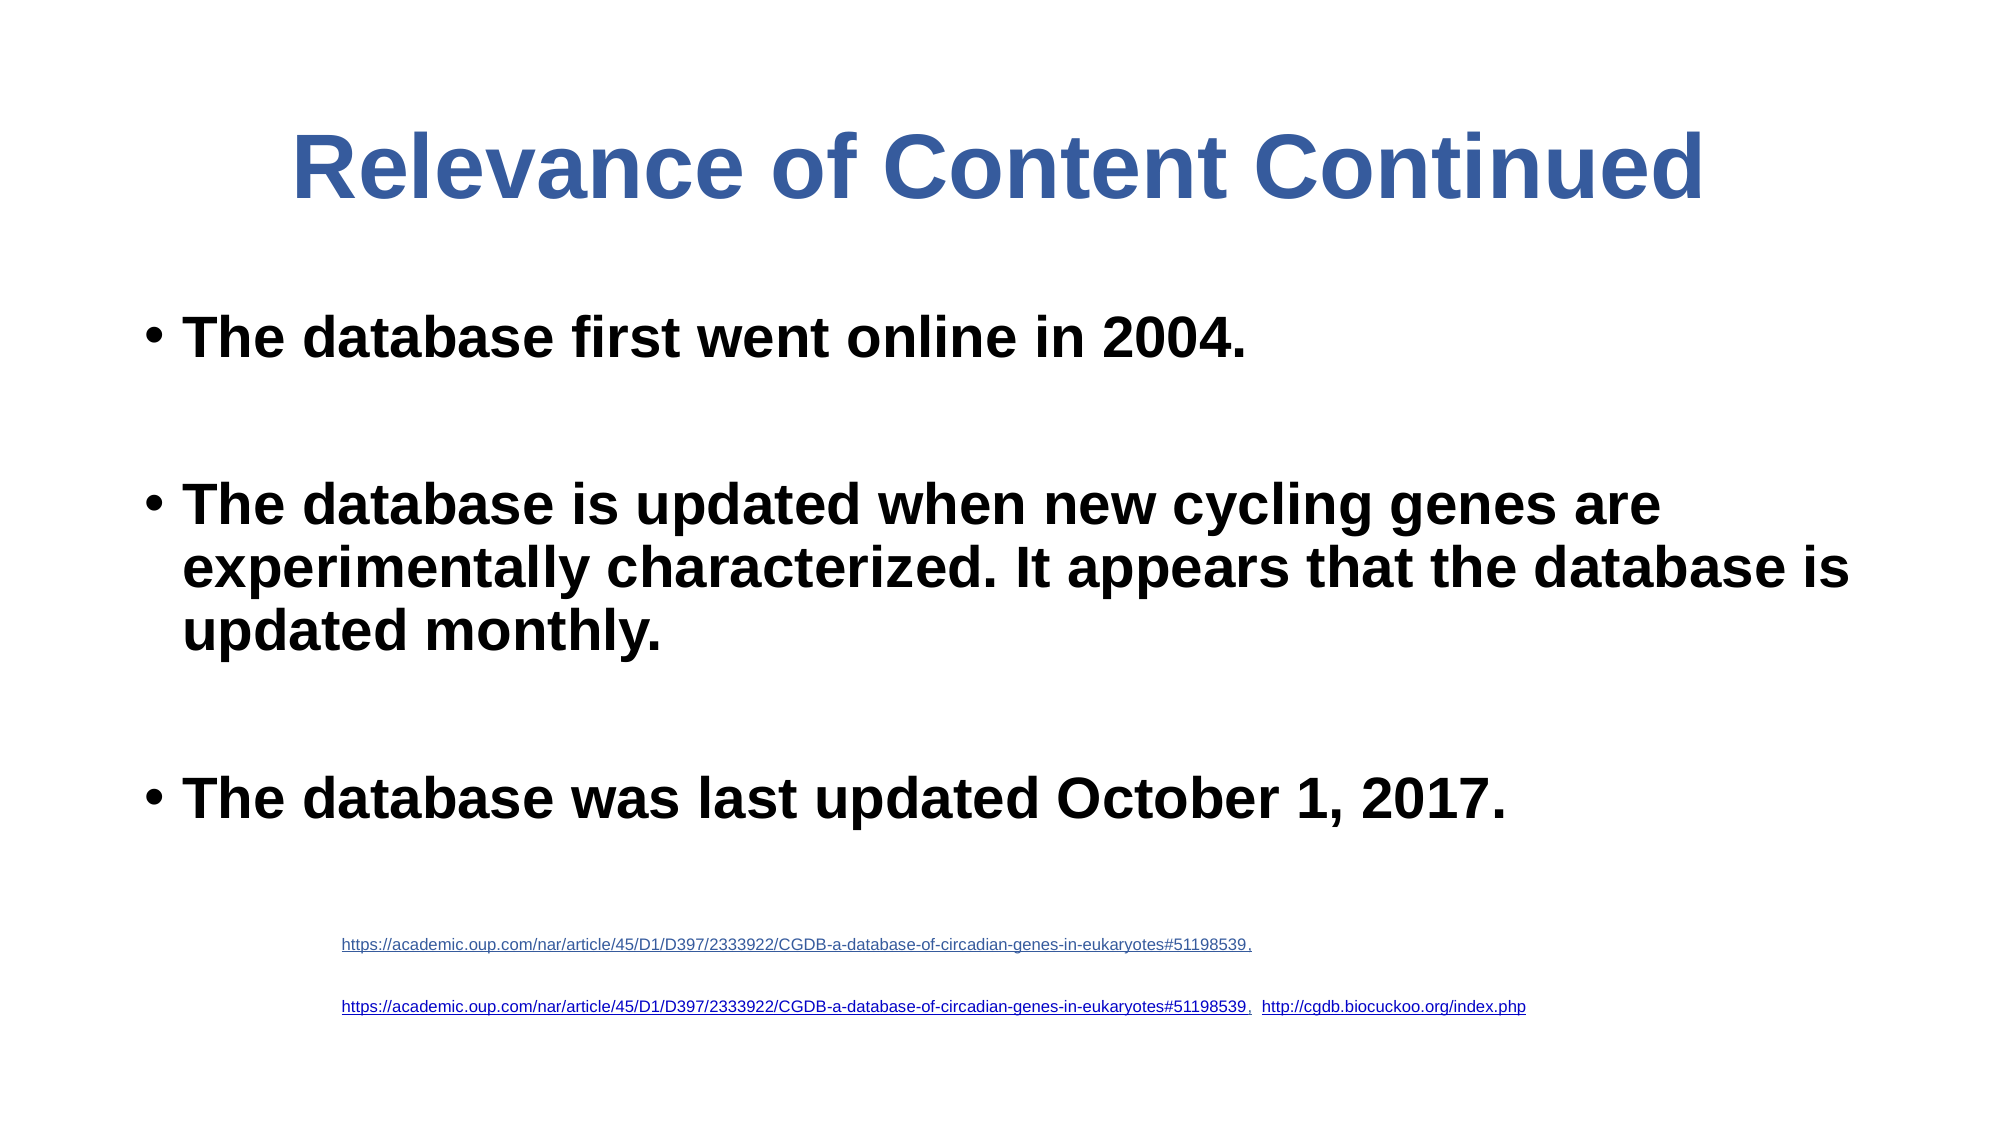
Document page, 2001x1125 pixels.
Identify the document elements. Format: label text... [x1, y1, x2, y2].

list The database first went online in 2004. The database is updated when new cycling genes are experimentally characterized. It appears that the database is updated monthly. The database was last updated October 1, 2017. [136, 298, 1863, 1014]
title Relevance of Content Continued [136, 59, 1863, 278]
text_box https://academic.oup.com/nar/article/45/D1/D397/2333922/CGDB-a-database-of-circadian-genes-in-eukaryotes#51198539, https://academic.oup.com/nar/article/45/D1/D397/2333922/CGDB-a-database-of-circadian-genes-in-eukaryotes#51198539, http://cgdb.biocuckoo.org/index.php [334, 883, 1695, 1024]
